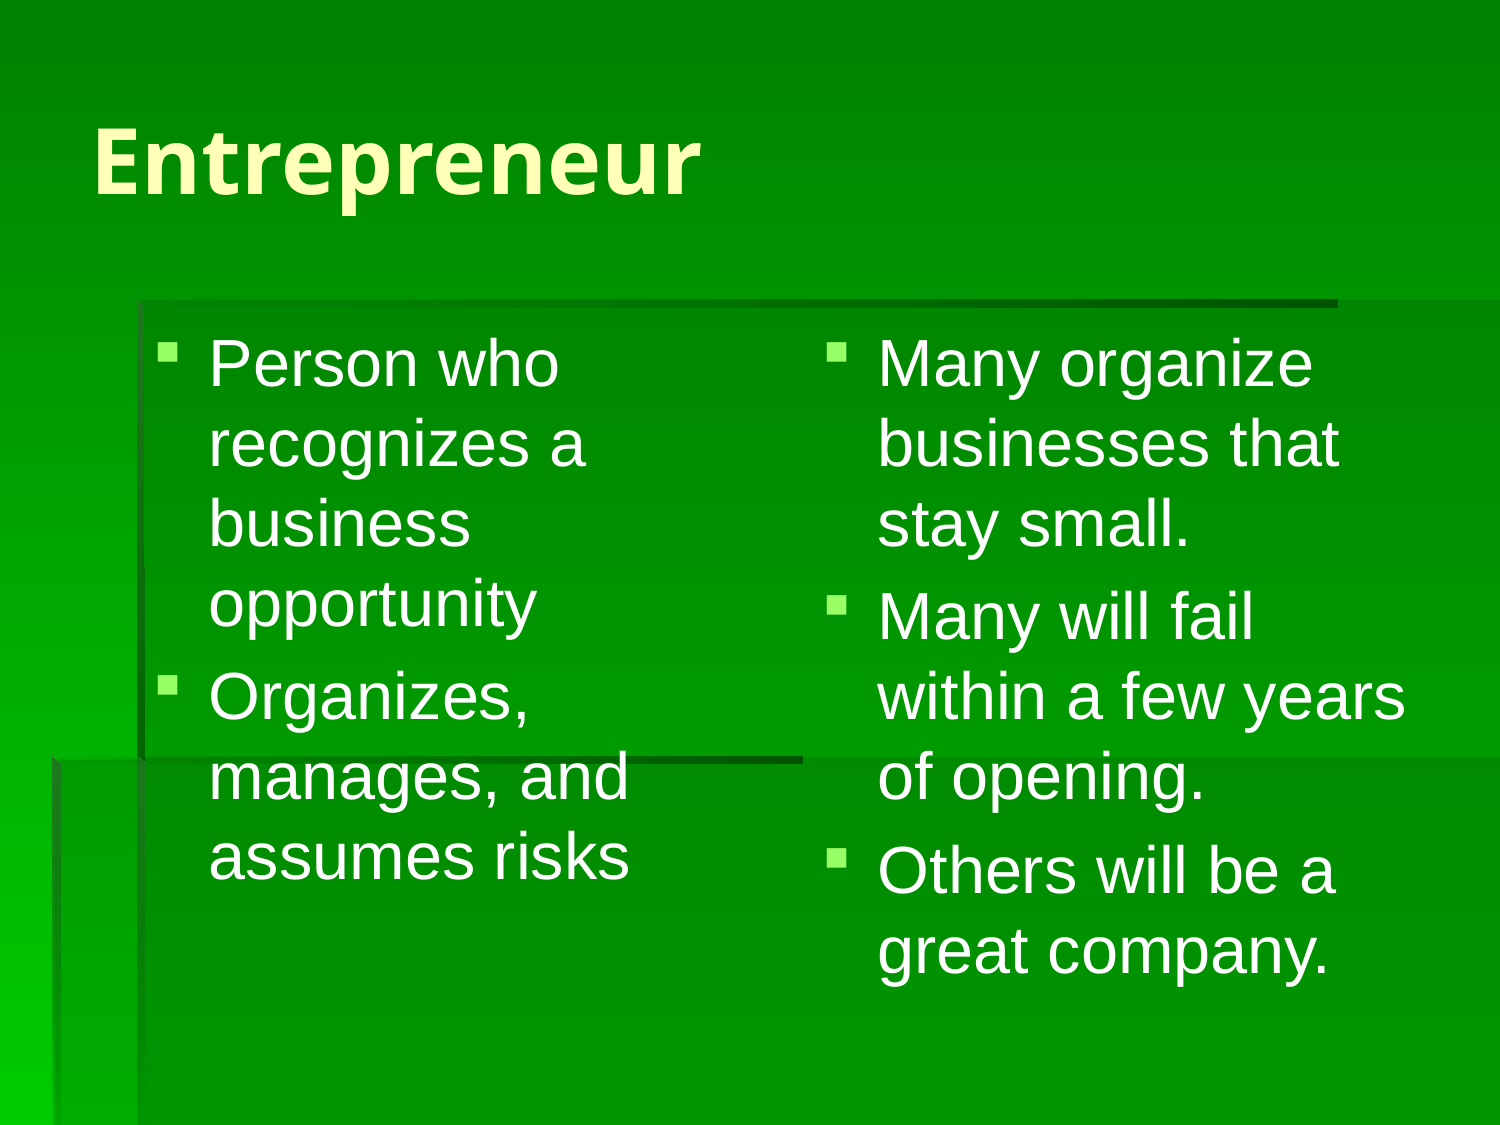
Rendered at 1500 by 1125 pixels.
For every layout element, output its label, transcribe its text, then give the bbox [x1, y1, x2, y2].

list Many organize businesses that stay small. Many will fail within a few years of opening. Others will be a great company. [806, 312, 1452, 1001]
list Person who recognizes a business opportunity Organizes, manages, and assumes risks [137, 312, 783, 1001]
title Entrepreneur [74, 39, 1451, 276]
